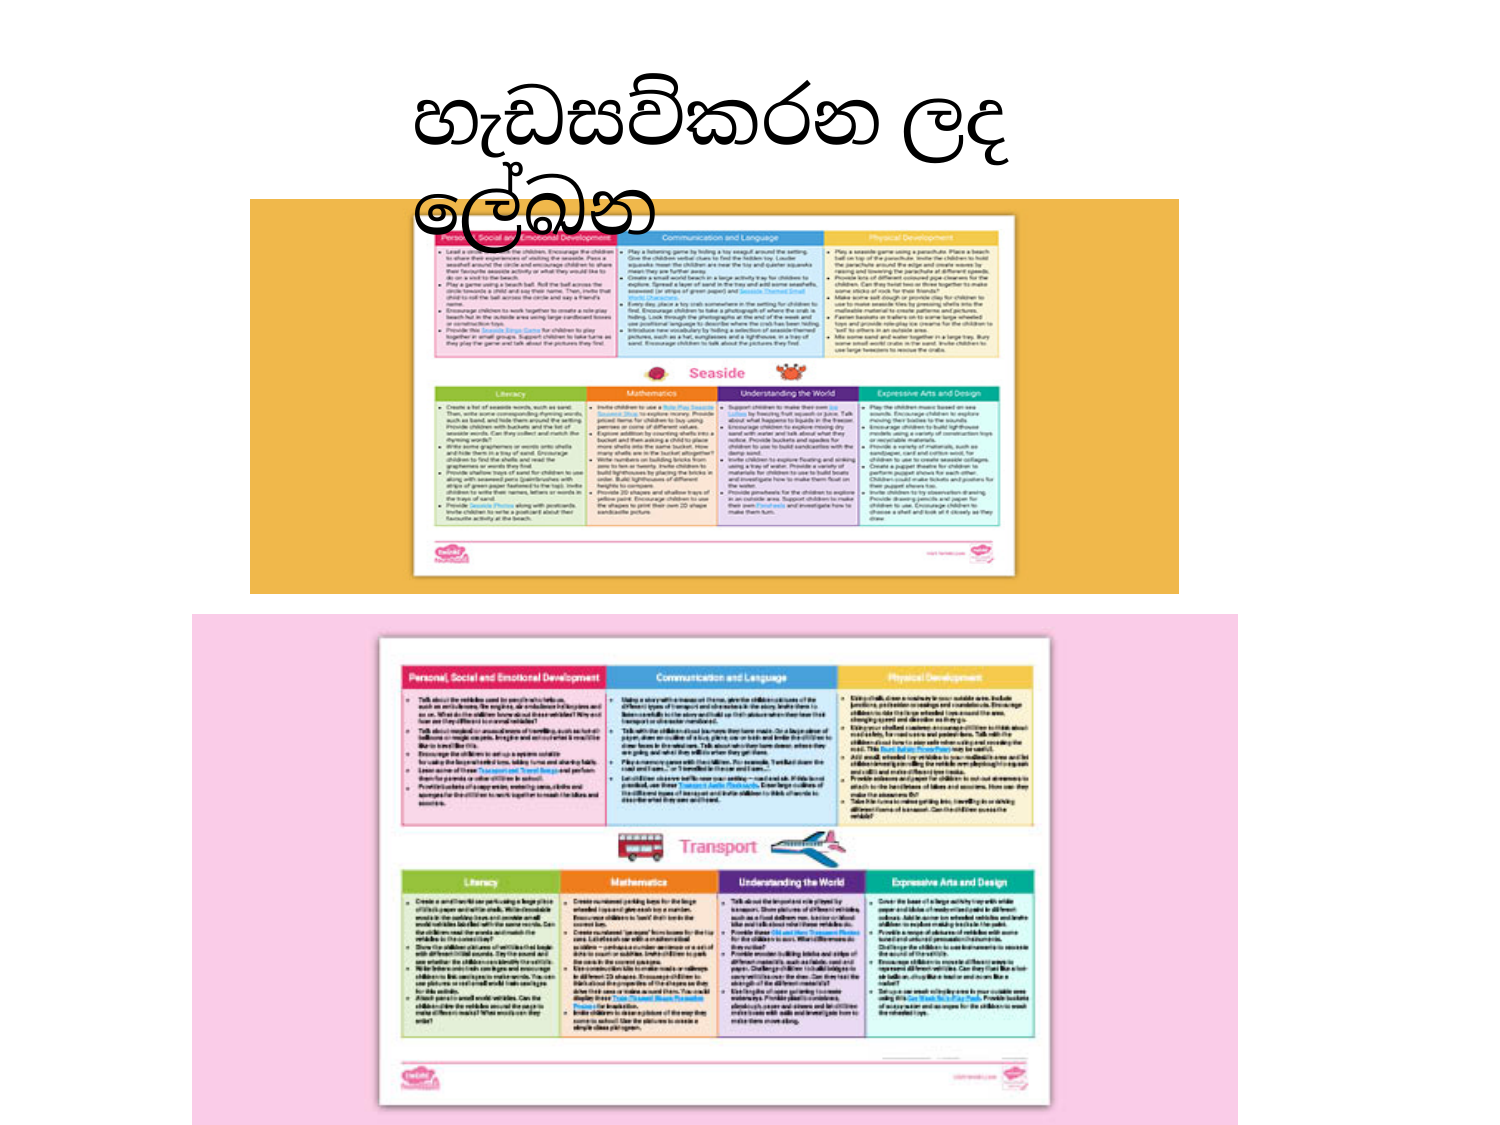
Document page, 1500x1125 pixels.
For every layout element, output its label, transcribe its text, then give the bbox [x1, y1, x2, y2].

text_box හැඩසව්කරන ලද ලේඛන [397, 62, 1235, 258]
picture [191, 614, 1238, 1125]
picture [250, 199, 1180, 594]
